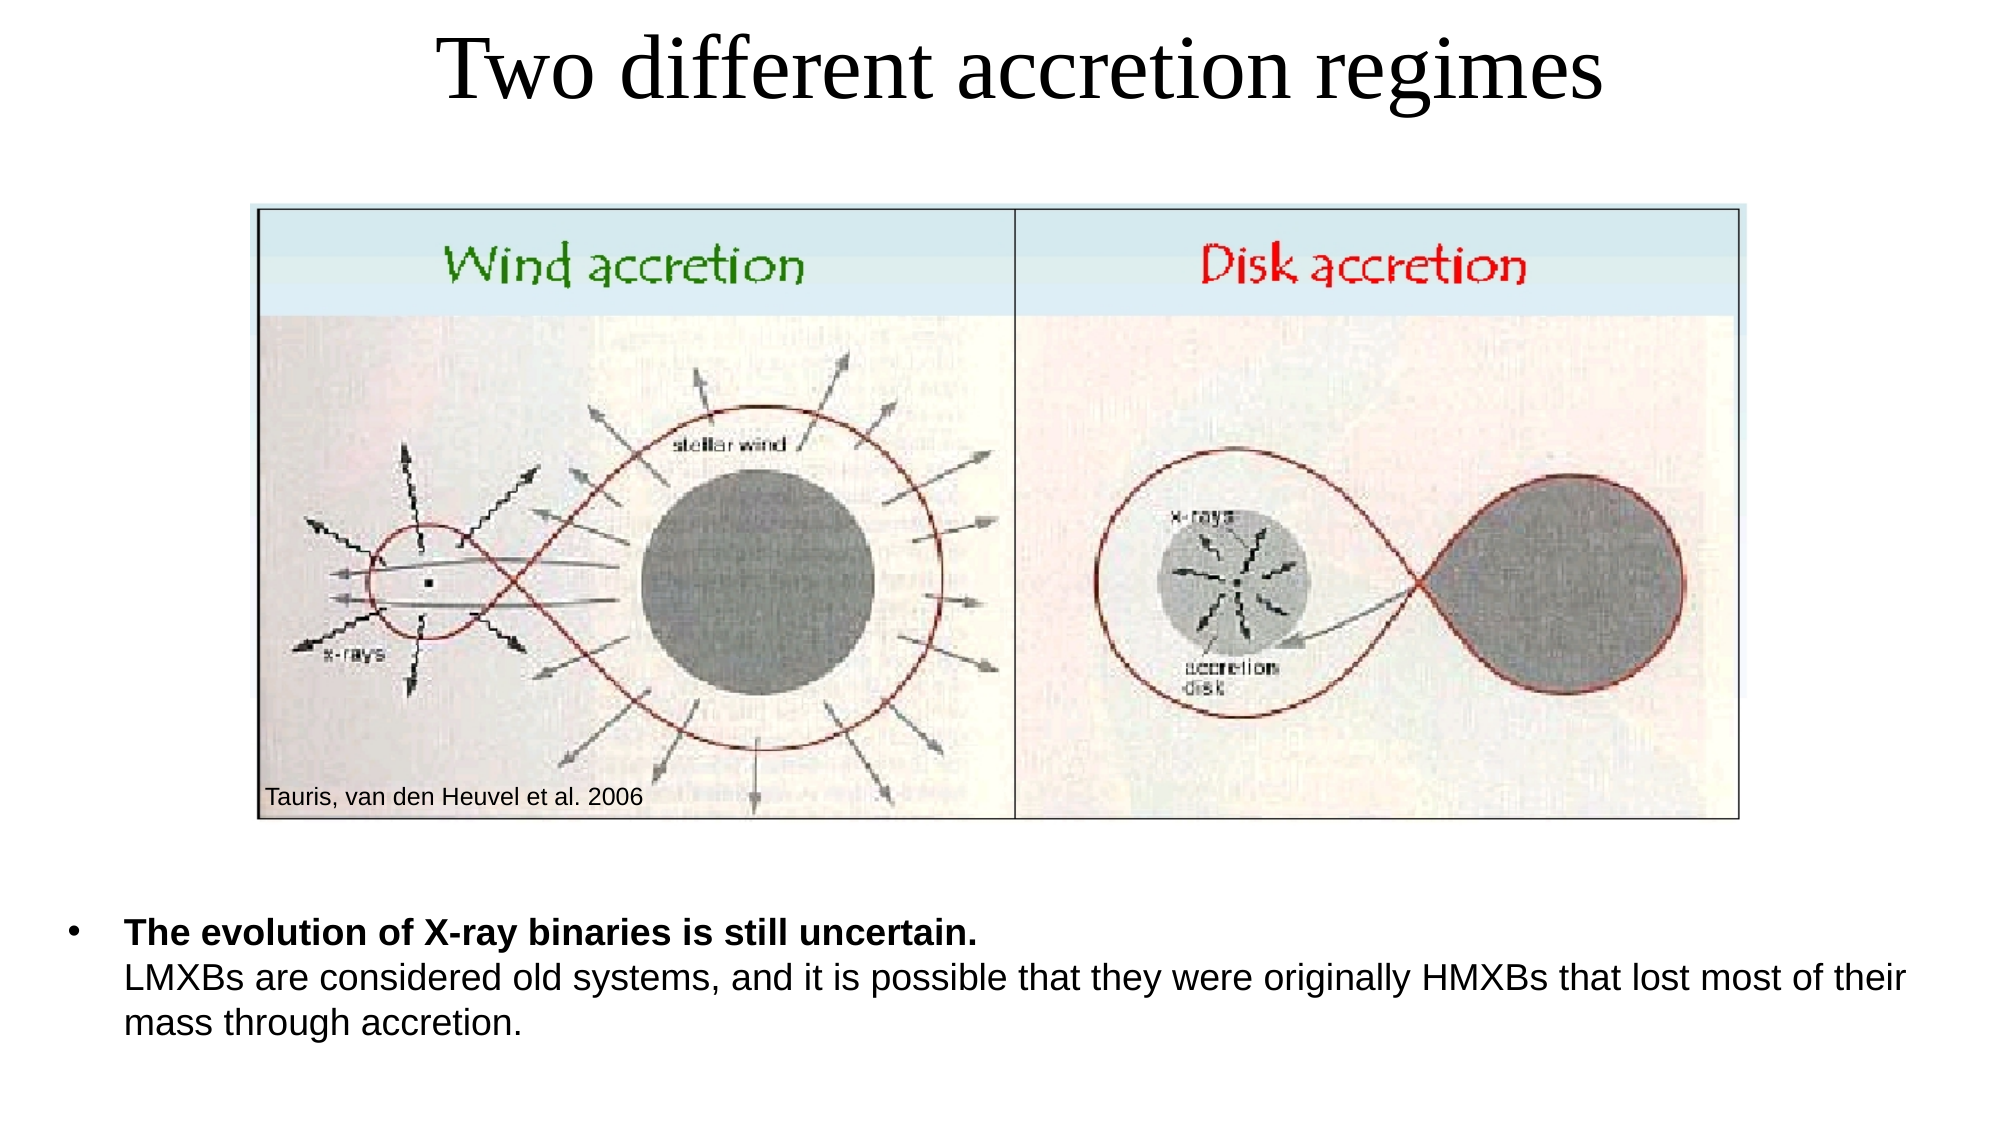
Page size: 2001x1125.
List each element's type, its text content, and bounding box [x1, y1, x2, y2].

text_box Two different accretion regimes [420, 0, 1623, 125]
picture [250, 200, 1750, 826]
text_box The evolution of X-ray binaries is still uncertain. LMXBs are considered old systems, and it is possible that they were originally HMXBs that lost most of their mass through accretion. [52, 900, 1987, 1096]
